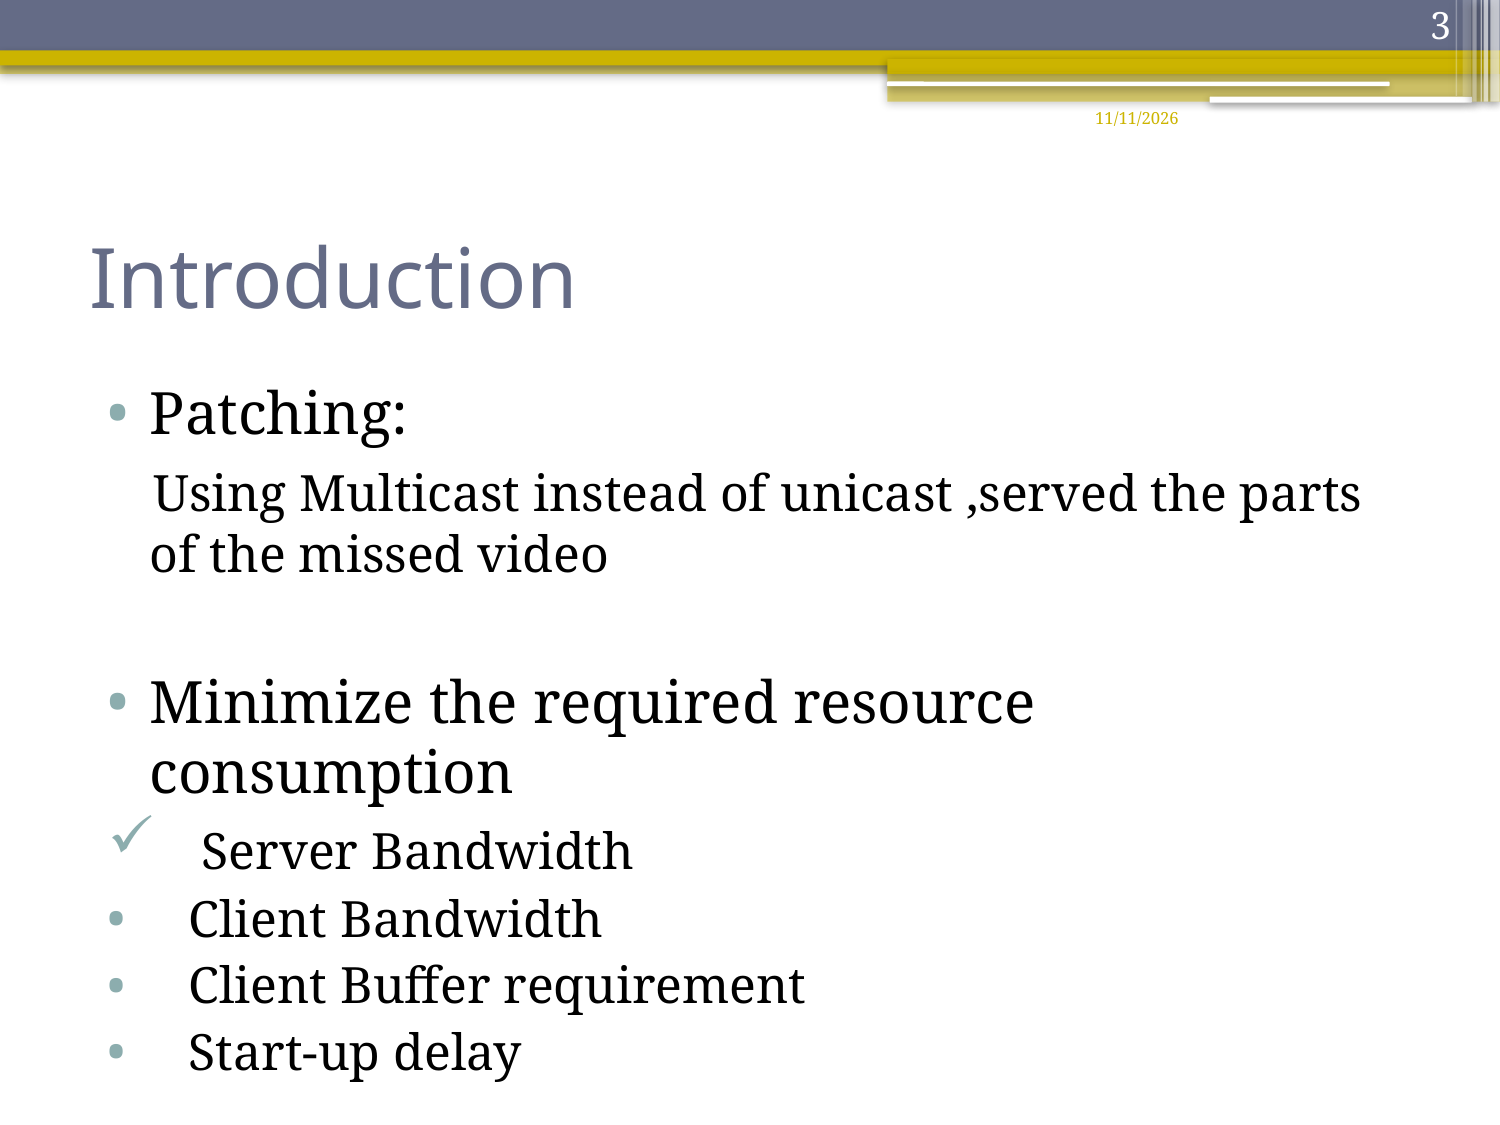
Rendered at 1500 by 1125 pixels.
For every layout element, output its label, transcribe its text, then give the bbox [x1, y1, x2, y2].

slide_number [1080, 100, 1238, 176]
slide_number 3 [1341, 0, 1466, 61]
title Introduction [75, 187, 1425, 363]
list Patching: Using Multicast instead of unicast ,served the parts of the missed video Minimize the required resource consumption Server Bandwidth Client Bandwidth Client Buffer requirement Start-up delay [75, 368, 1425, 1079]
